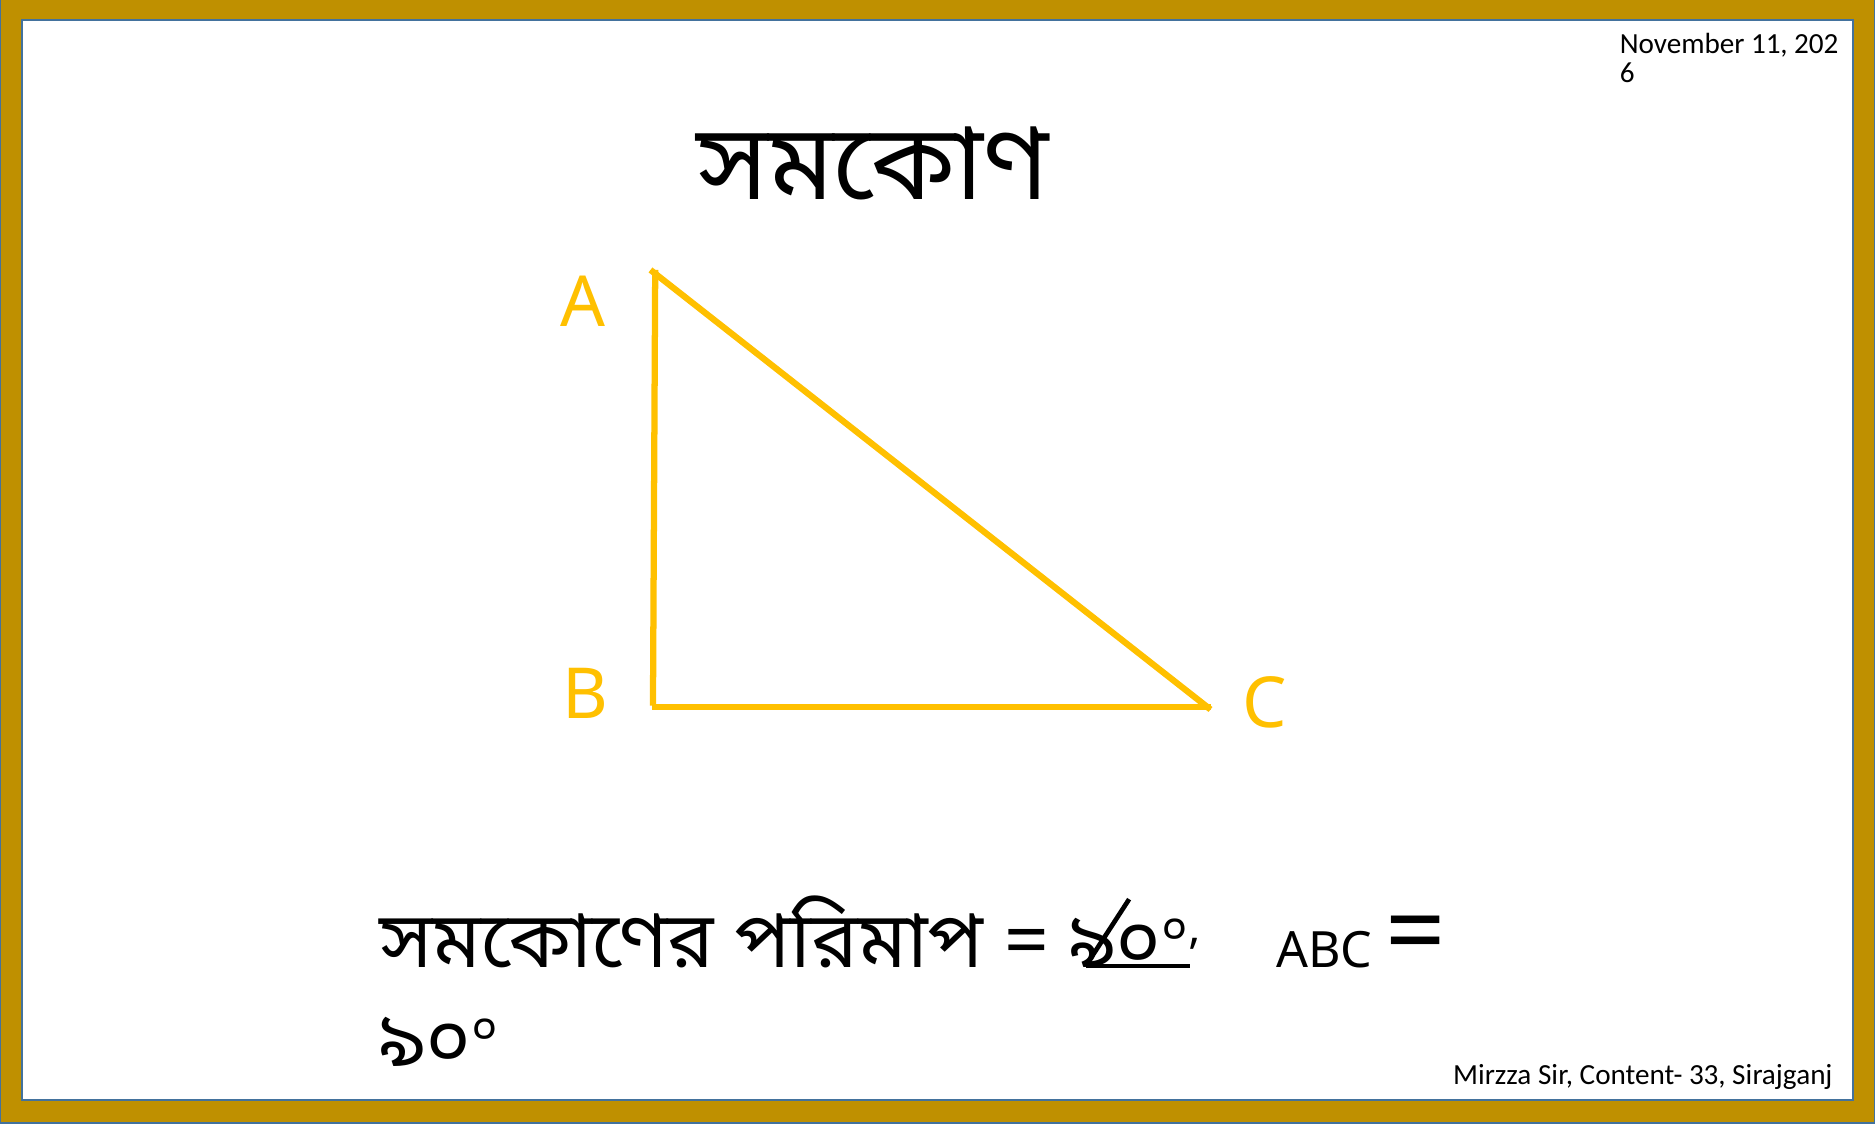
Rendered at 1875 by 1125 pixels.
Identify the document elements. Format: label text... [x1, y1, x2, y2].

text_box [364, 854, 1497, 998]
text_box B [547, 640, 602, 740]
text_box সমকোণ [681, 86, 1092, 228]
text_box A [545, 248, 601, 348]
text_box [650, 269, 1211, 710]
text_box C [1227, 649, 1280, 749]
